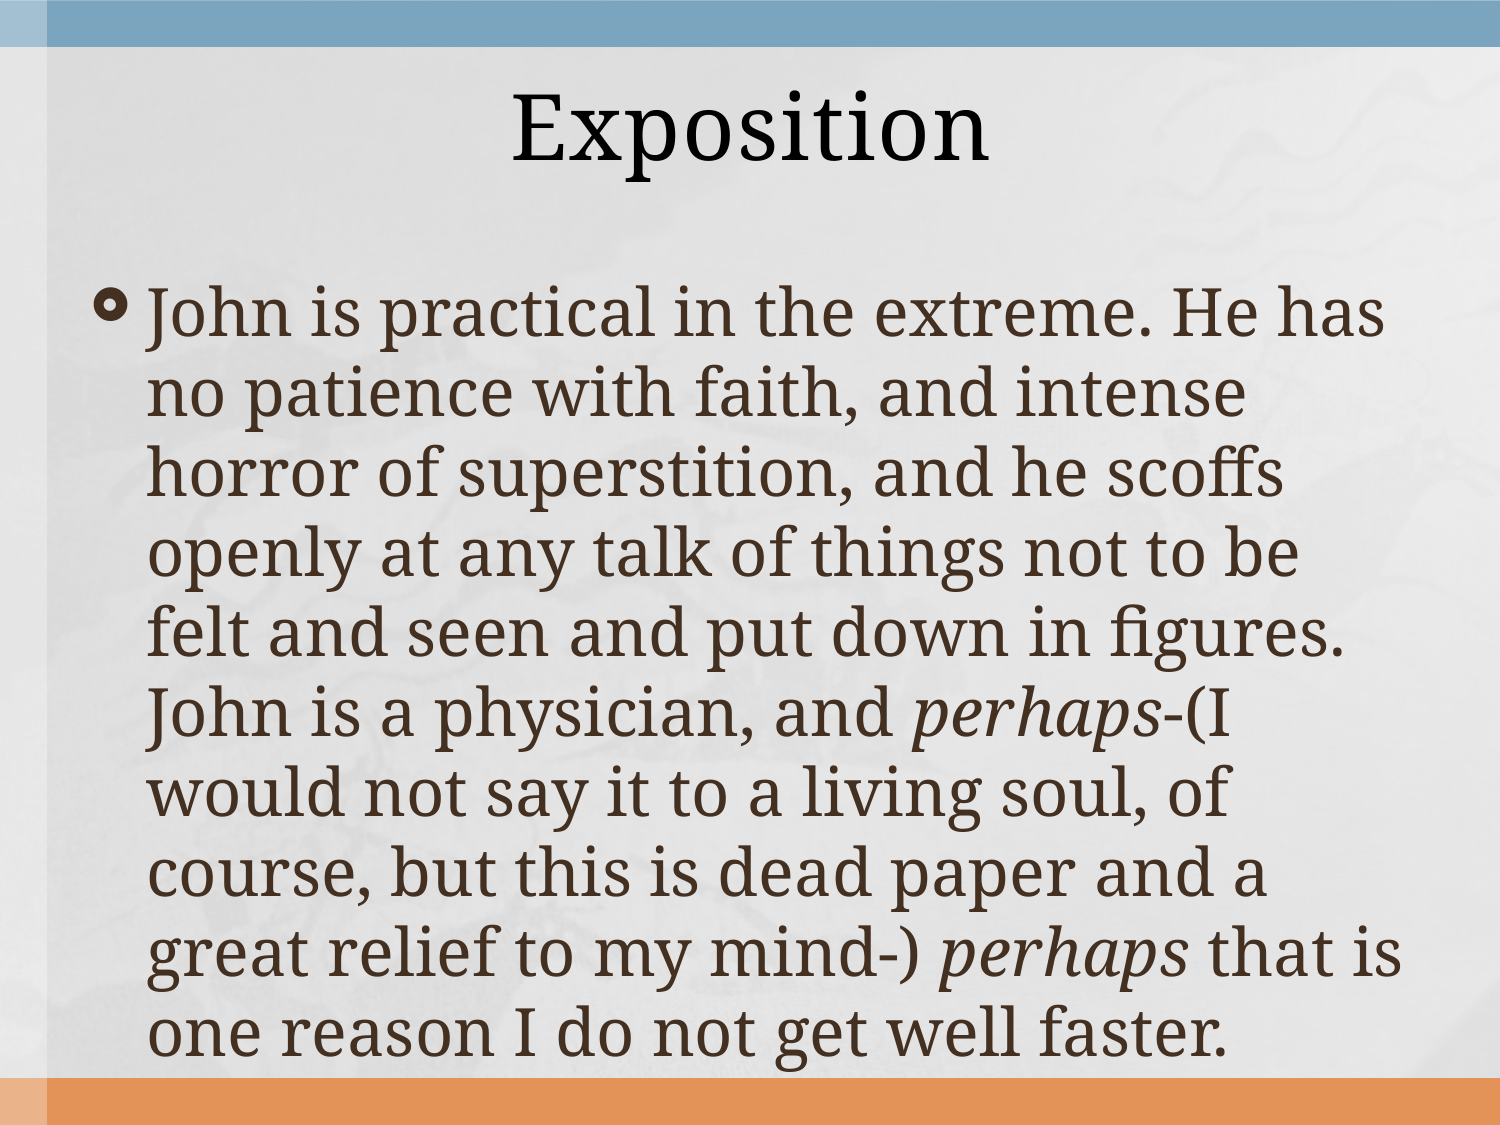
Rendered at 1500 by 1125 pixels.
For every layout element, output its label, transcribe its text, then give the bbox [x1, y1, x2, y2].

list John is practical in the extreme. He has no patience with faith, and intense horror of superstition, and he scoffs openly at any talk of things not to be felt and seen and put down in figures. John is a physician, and perhaps-(I would not say it to a living soul, of course, but this is dead paper and a great relief to my mind-) perhaps that is one reason I do not get well faster. [75, 262, 1425, 1005]
title Exposition [49, 46, 1454, 202]
